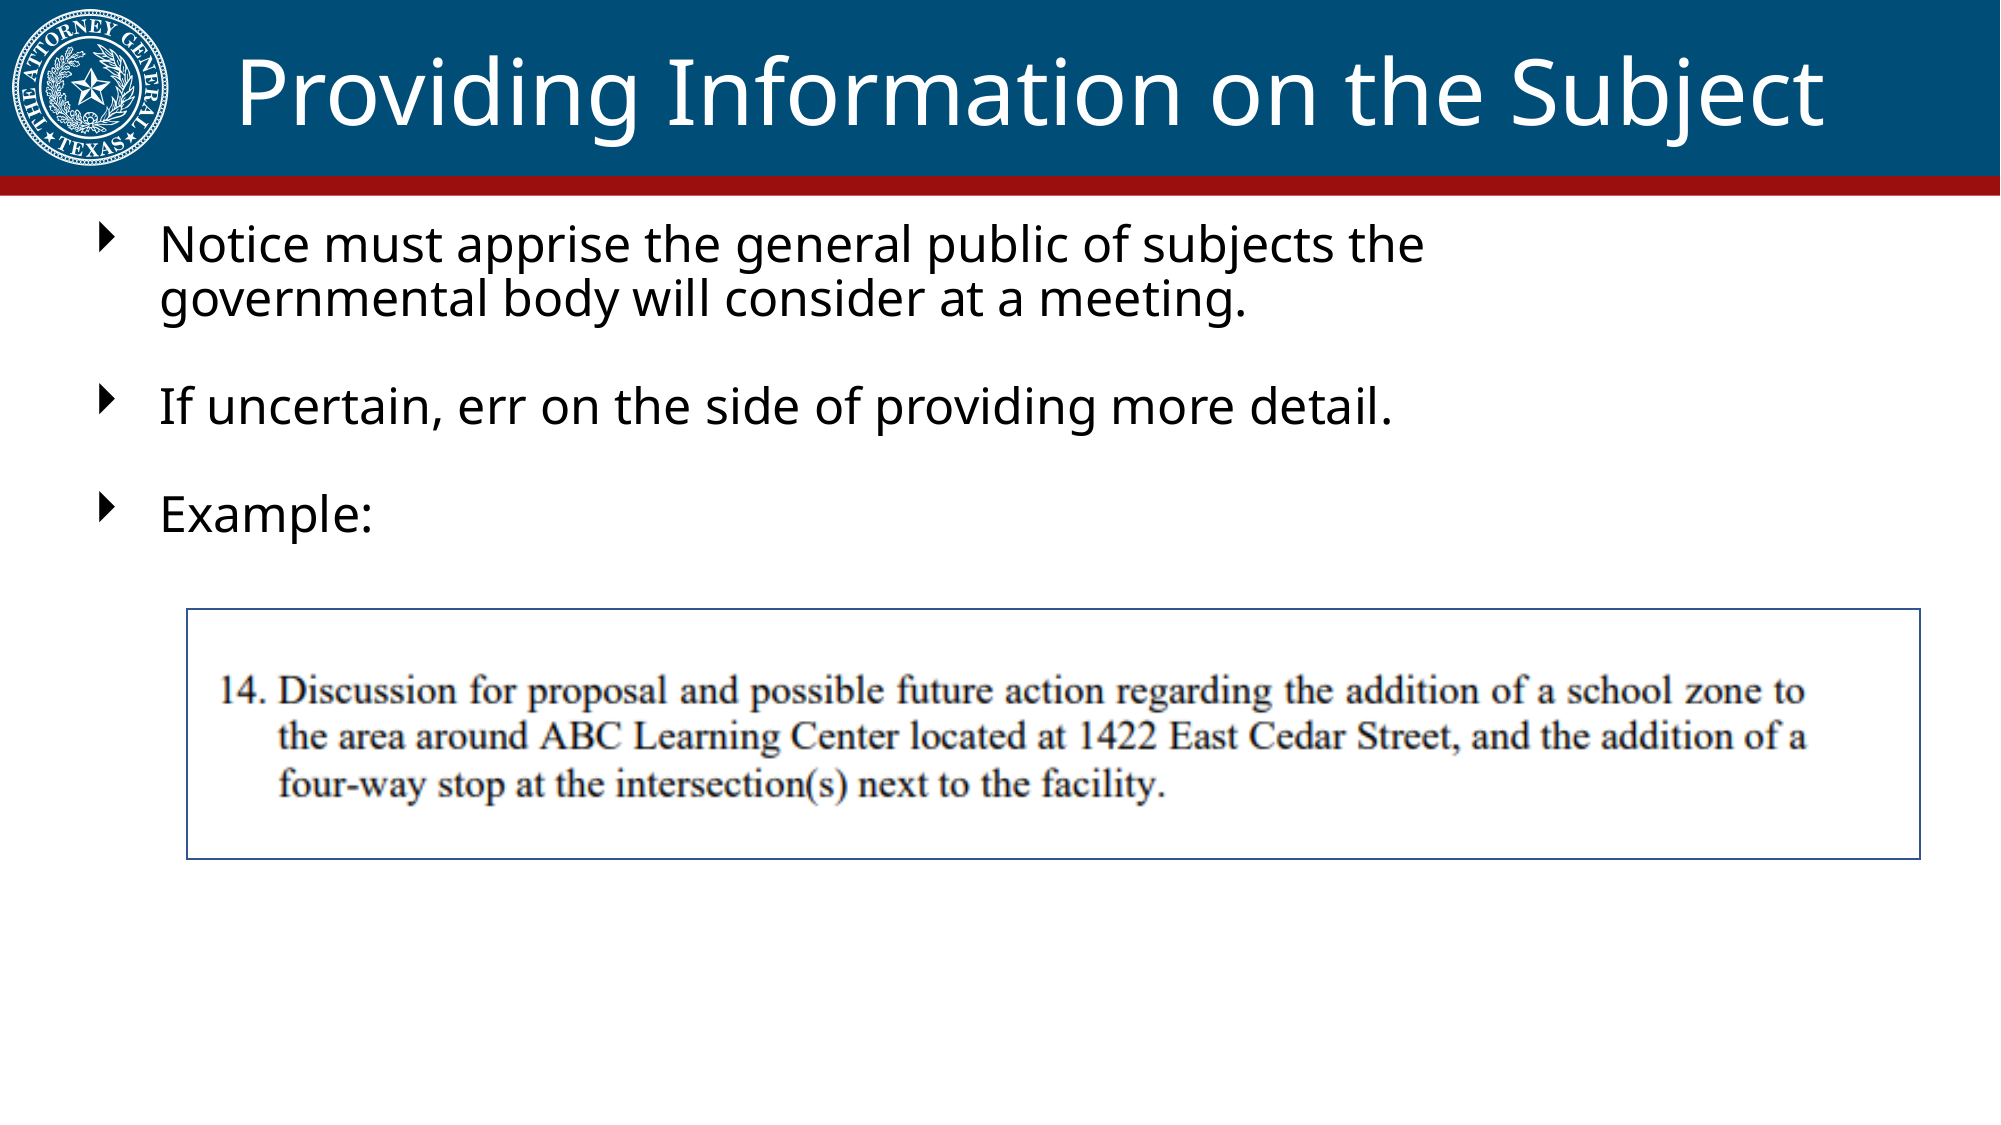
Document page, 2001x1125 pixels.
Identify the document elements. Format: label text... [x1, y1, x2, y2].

text_box [186, 608, 1921, 638]
text_box Notice must apprise the general public of subjects the governmental body will consider at a meeting. If uncertain, err on the side of providing more detail. Example: [69, 212, 1501, 551]
text_box [0, 0, 2000, 175]
text_box [0, 175, 2000, 197]
title Providing Information on the Subject [188, 24, 1921, 153]
picture [12, 9, 188, 166]
picture [89, 638, 1934, 859]
